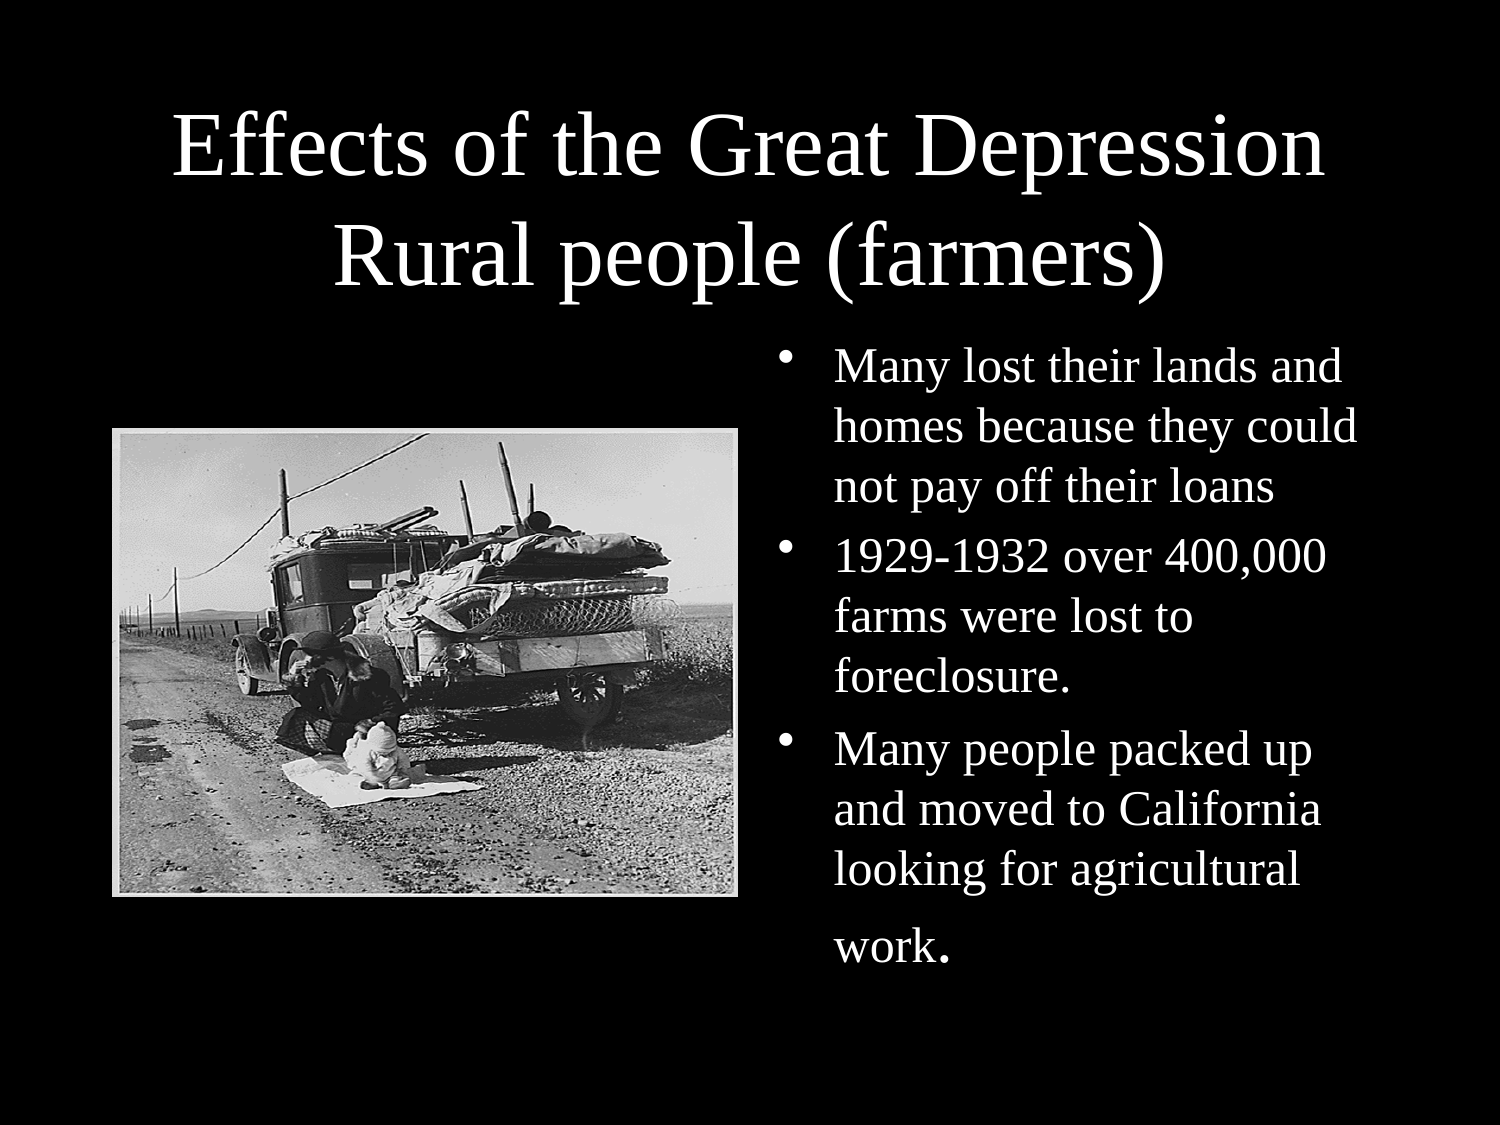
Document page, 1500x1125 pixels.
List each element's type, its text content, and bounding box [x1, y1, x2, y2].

list Many lost their lands and homes because they could not pay off their loans 1929-1932 over 400,000 farms were lost to foreclosure. Many people packed up and moved to California looking for agricultural work. [762, 324, 1388, 1000]
title Effects of the Great Depression Rural people (farmers) [112, 149, 1388, 238]
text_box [112, 428, 738, 897]
